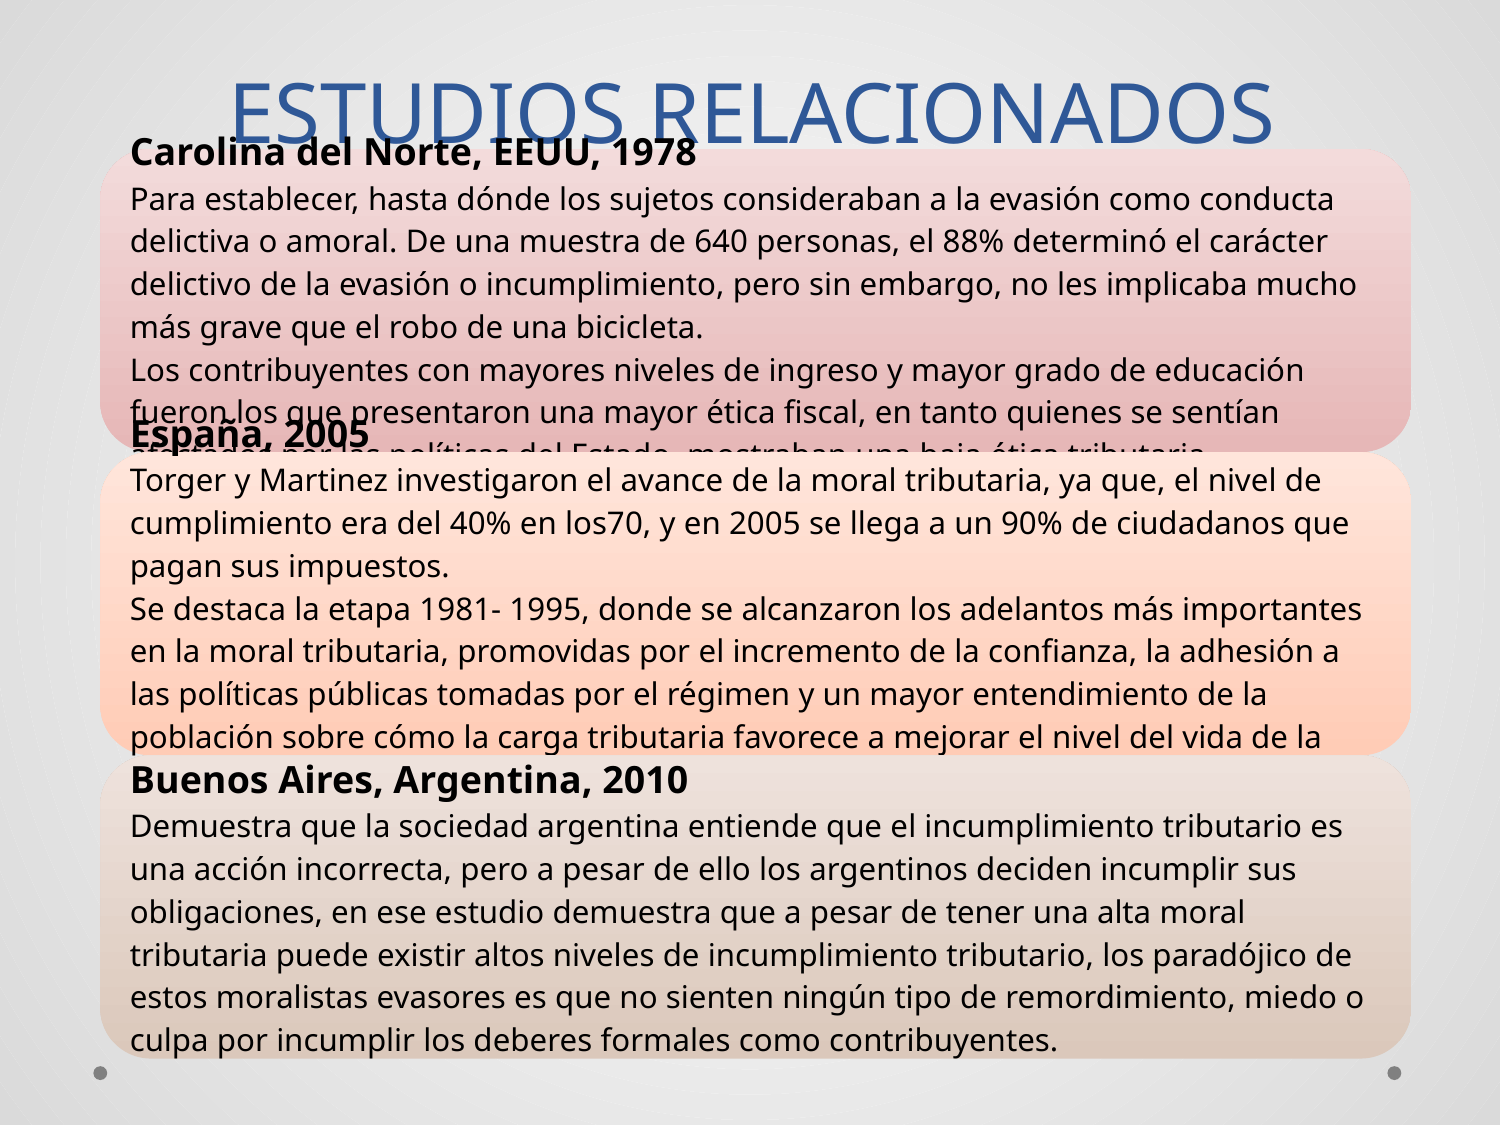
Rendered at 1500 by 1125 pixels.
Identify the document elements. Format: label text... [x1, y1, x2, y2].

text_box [99, 148, 1412, 1060]
title ESTUDIOS RELACIONADOS [76, 14, 1427, 169]
